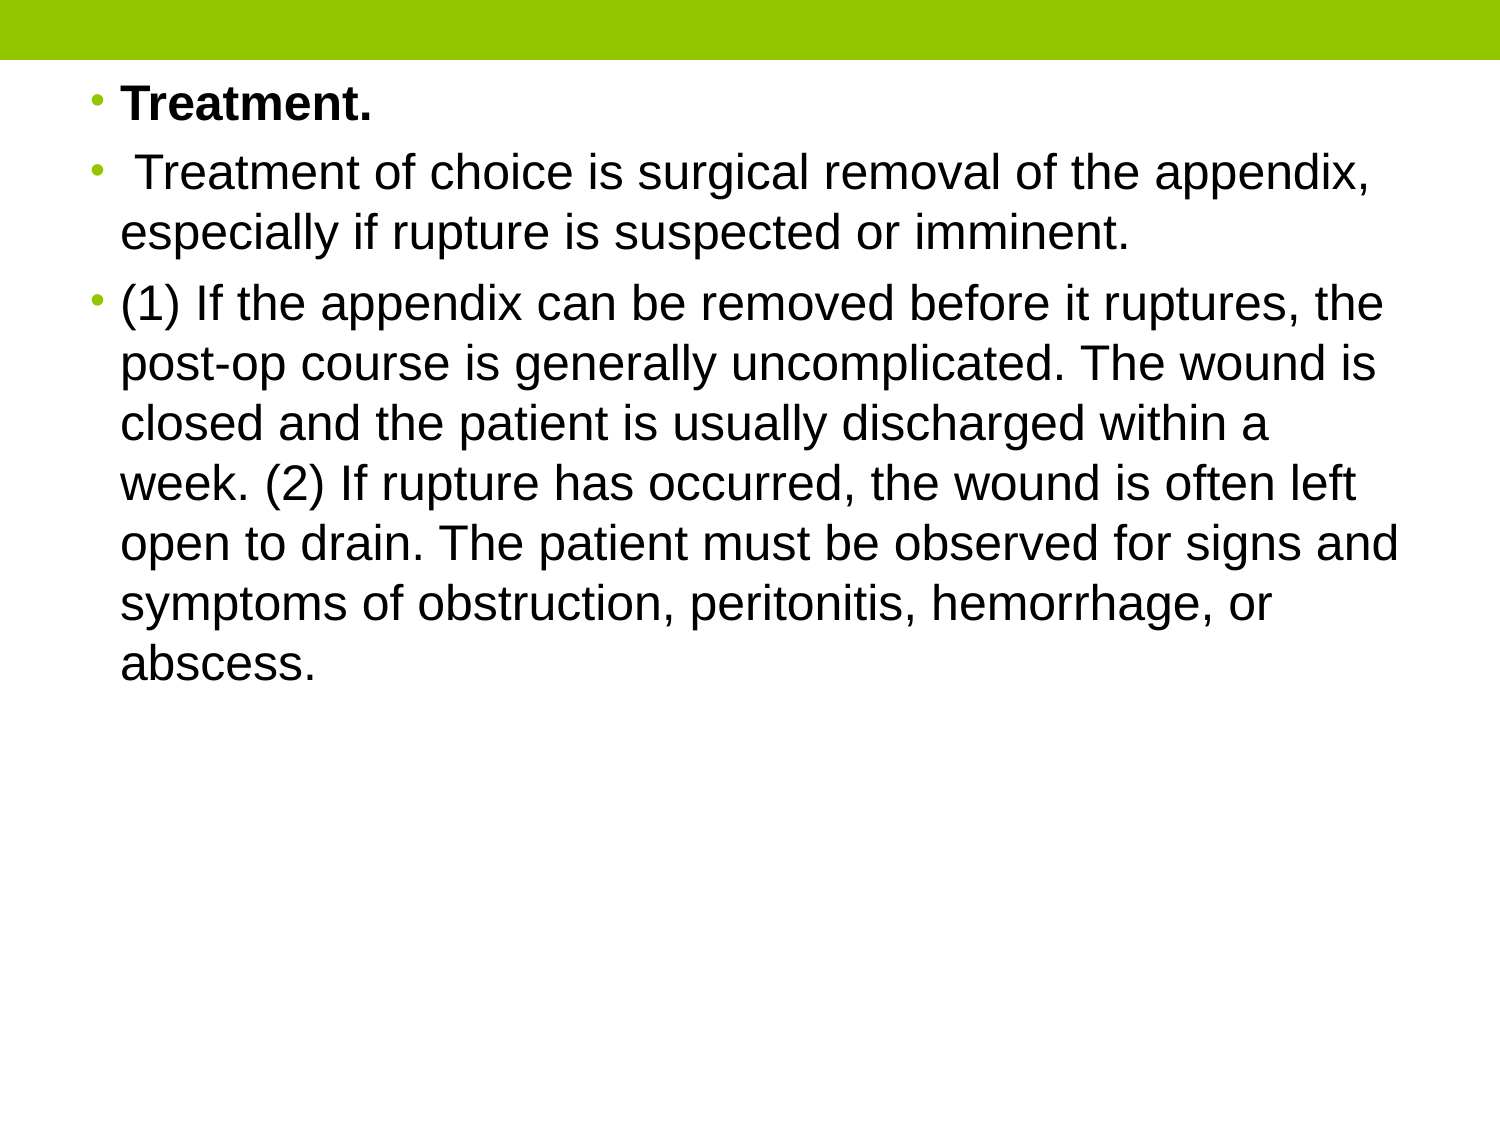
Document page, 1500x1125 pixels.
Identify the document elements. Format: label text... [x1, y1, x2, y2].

list Treatment. Treatment of choice is surgical removal of the appendix, especially if rupture is suspected or imminent. (1) If the appendix can be removed before it ruptures, the post-op course is generally uncomplicated. The wound is closed and the patient is usually discharged within a week. (2) If rupture has occurred, the wound is often left open to drain. The patient must be observed for signs and symptoms of obstruction, peritonitis, hemorrhage, or abscess. [75, 62, 1425, 1063]
